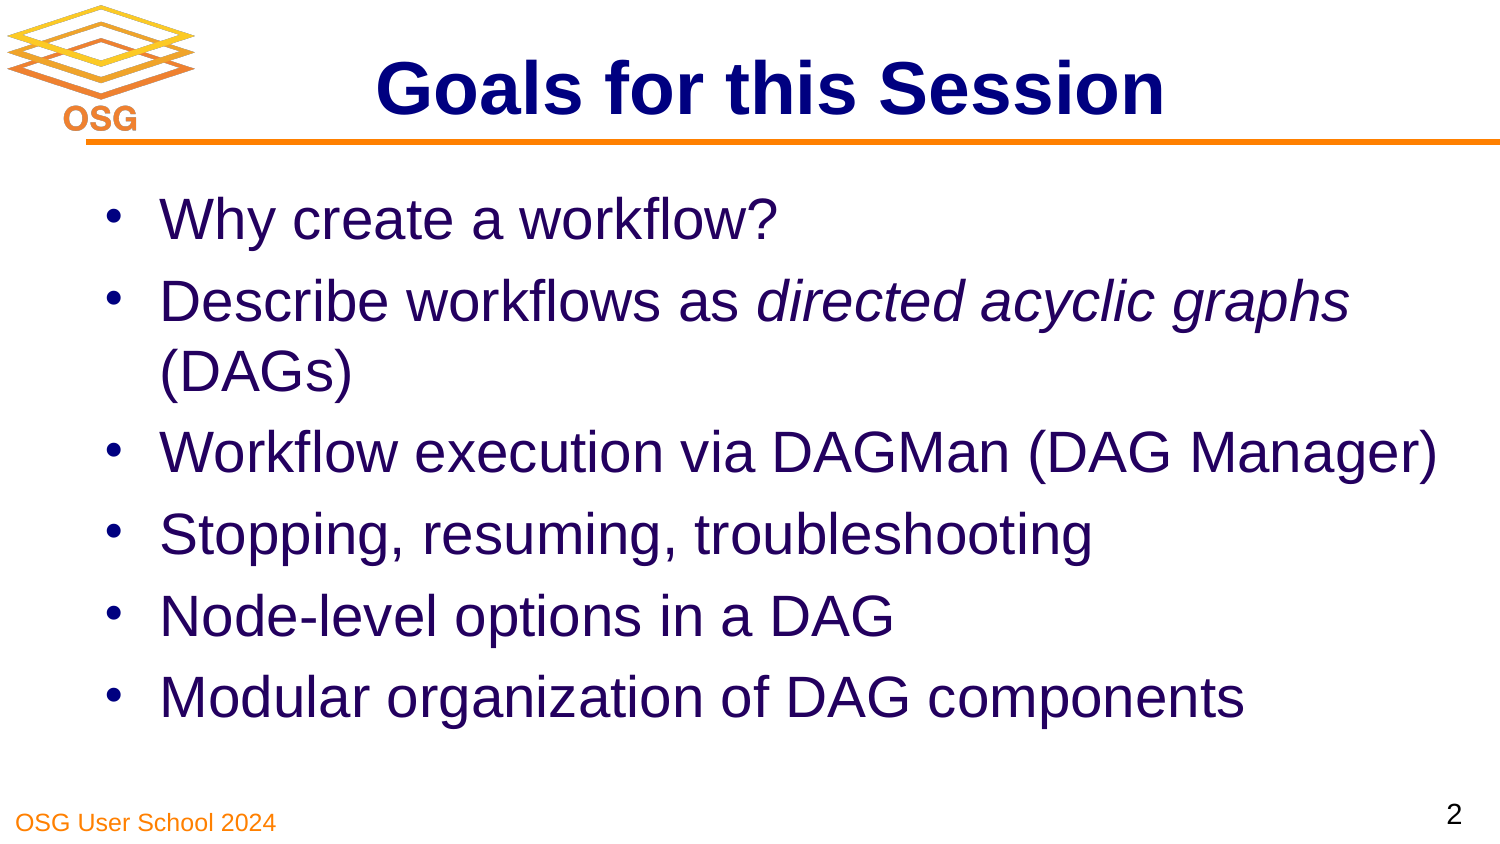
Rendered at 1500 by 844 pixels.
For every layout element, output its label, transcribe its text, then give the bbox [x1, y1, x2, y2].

title Goals for this Session [201, 14, 1342, 155]
slide_number 2 [1431, 787, 1500, 844]
picture [7, 5, 195, 131]
list Why create a workflow? Describe workflows as directed acyclic graphs (DAGs) Workflow execution via DAGMan (DAG Manager) Stopping, resuming, troubleshooting Node-level options in a DAG Modular organization of DAG components [88, 173, 1459, 751]
